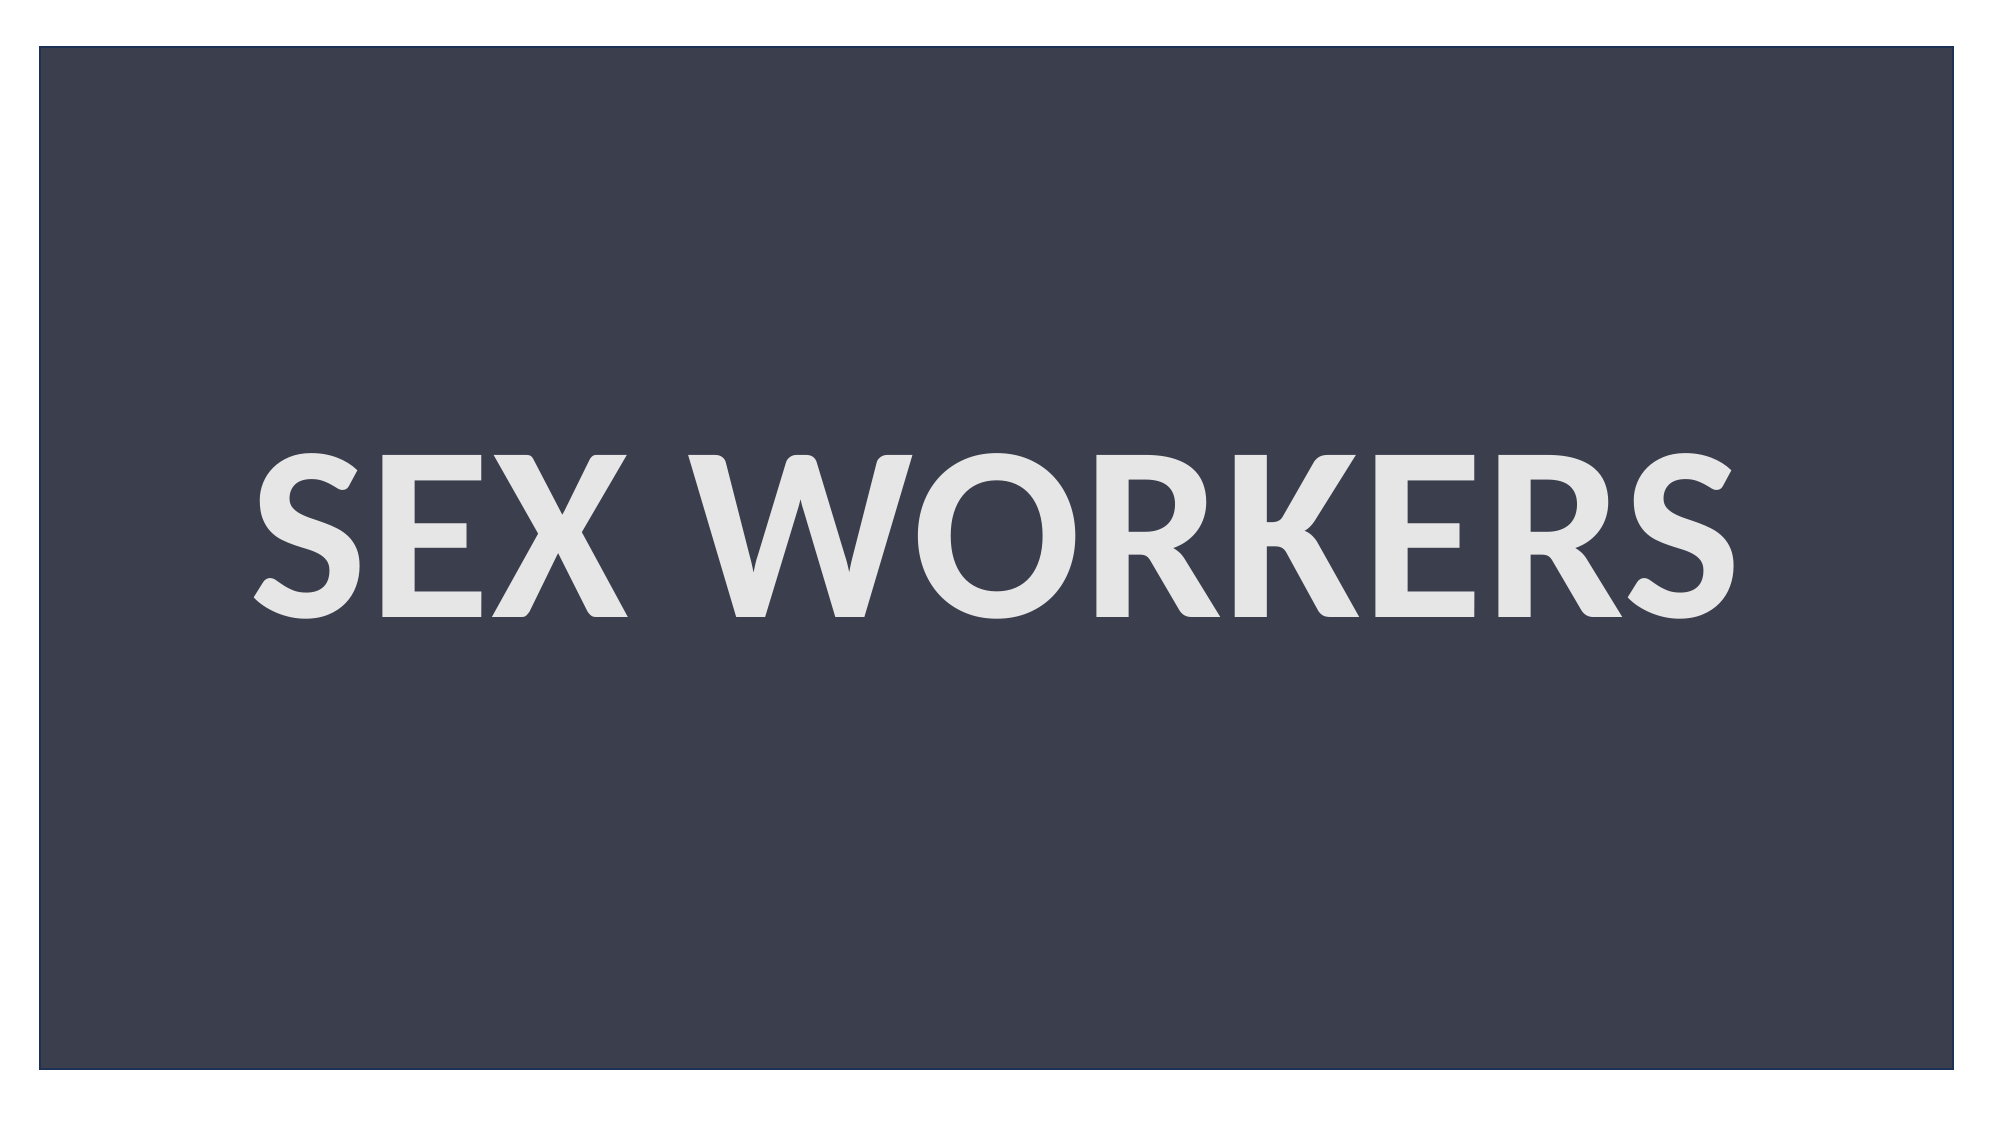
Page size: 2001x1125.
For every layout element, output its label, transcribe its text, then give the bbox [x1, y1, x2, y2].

text_box [39, 46, 1954, 1070]
text_box SEX WORKERS [234, 359, 1759, 675]
